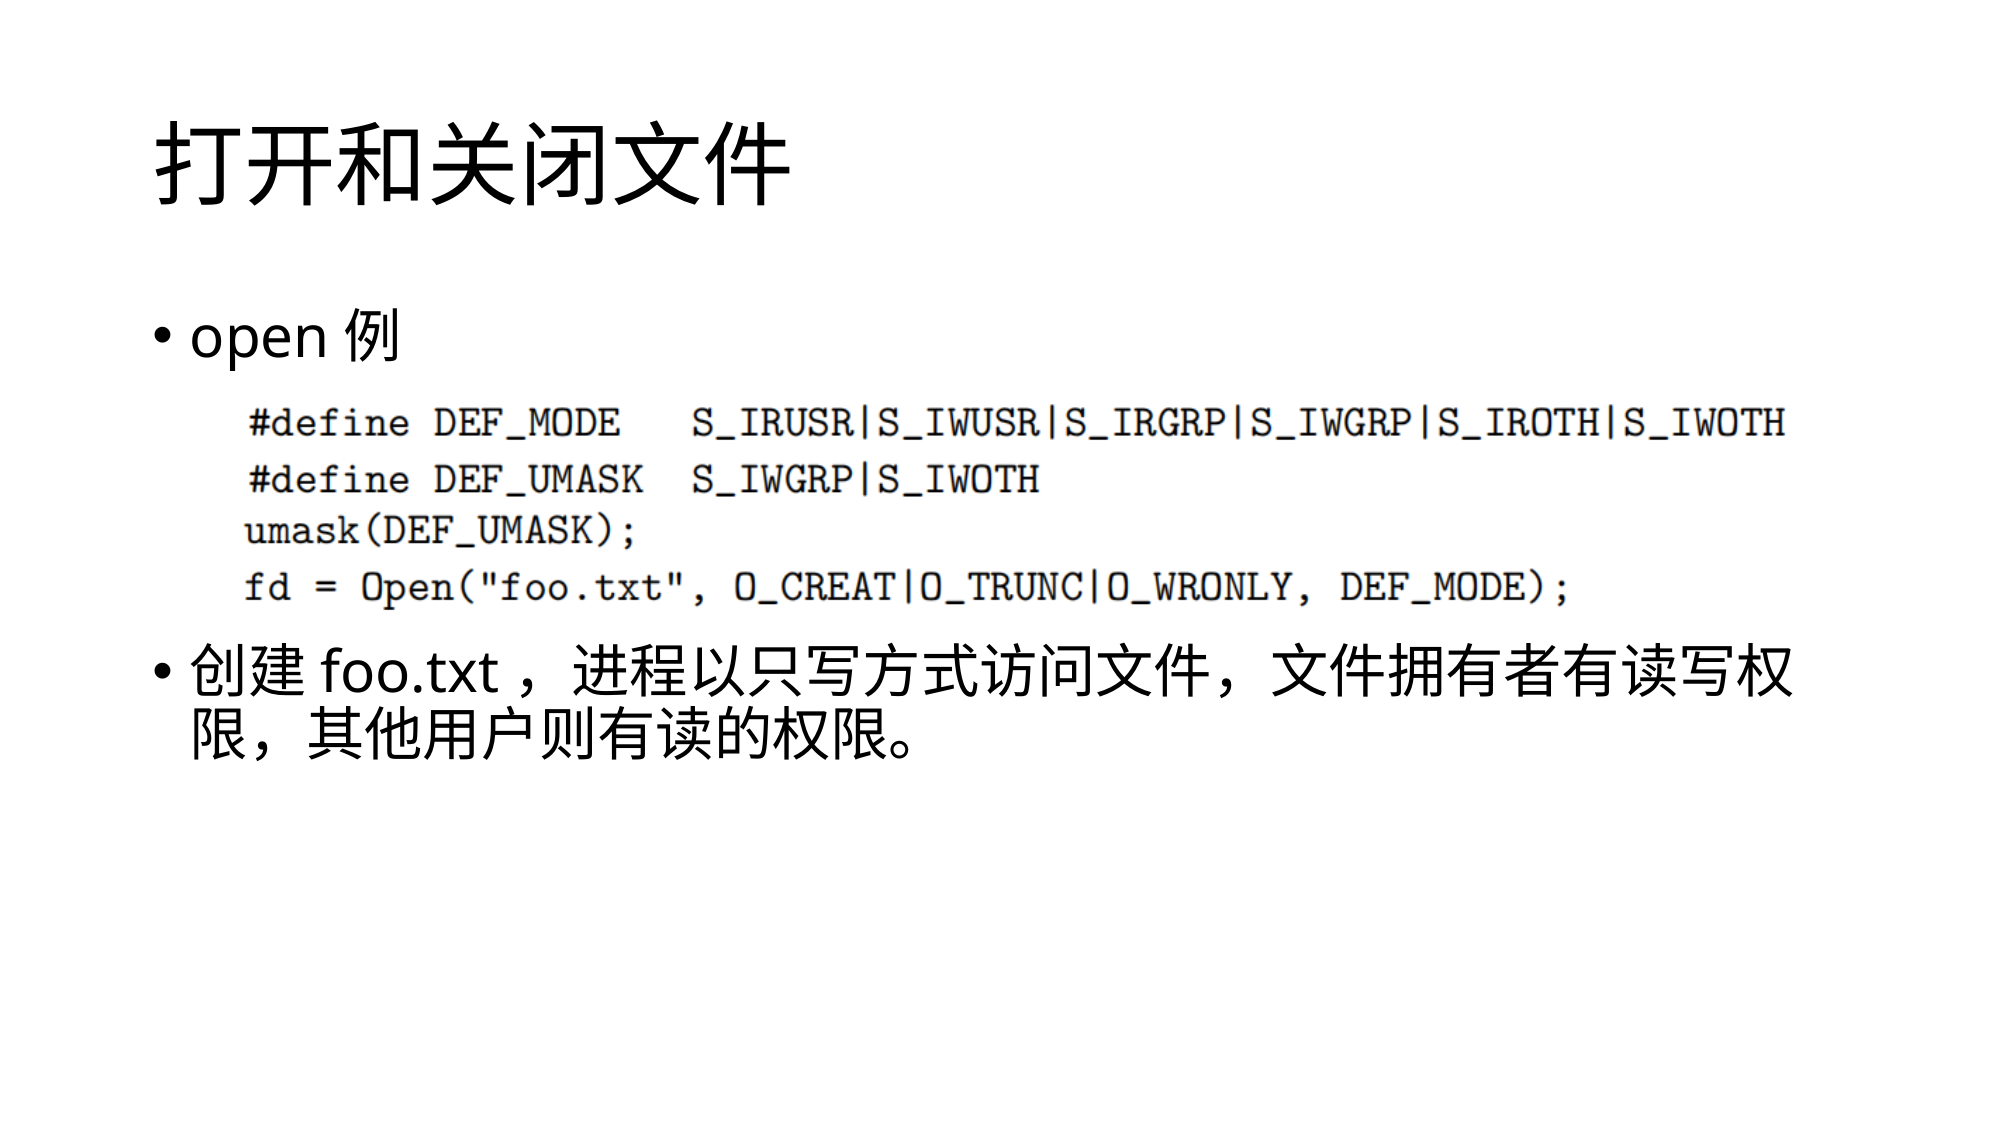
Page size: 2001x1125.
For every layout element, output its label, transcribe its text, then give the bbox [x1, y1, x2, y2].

title 打开和关闭文件 [137, 59, 1863, 278]
picture [230, 389, 1809, 620]
list open例 创建foo.txt，进程以只写方式访问文件，文件拥有者有读写权限，其他用户则有读的权限。 [137, 299, 1863, 1014]
